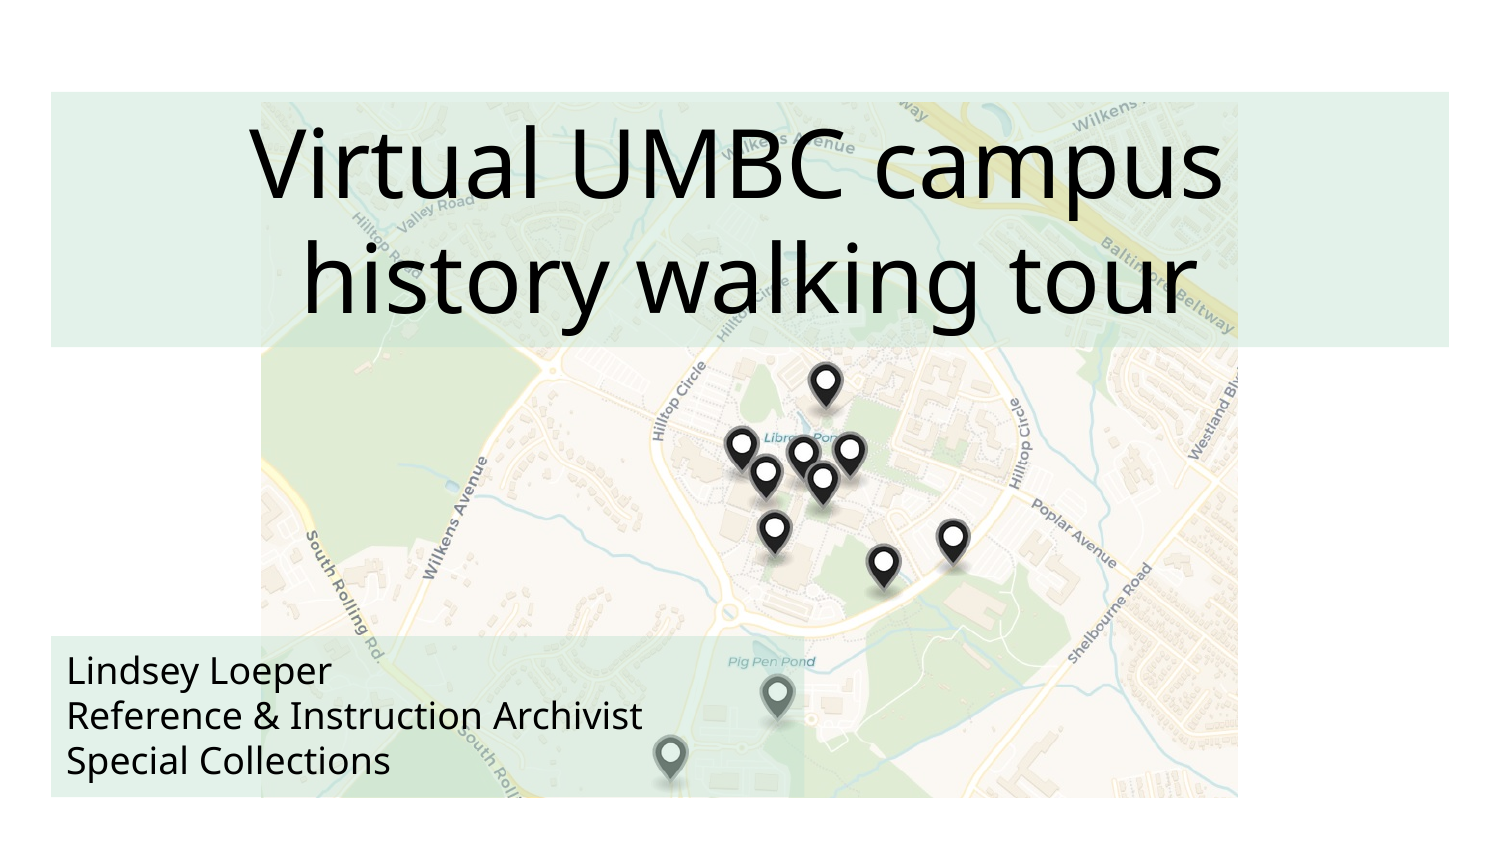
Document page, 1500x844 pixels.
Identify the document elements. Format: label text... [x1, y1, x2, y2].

picture [261, 102, 1239, 798]
title Lindsey Loeper Reference & Instruction Archivist Special Collections [51, 636, 256, 798]
title Virtual UMBC campus history walking tour [51, 91, 1449, 348]
